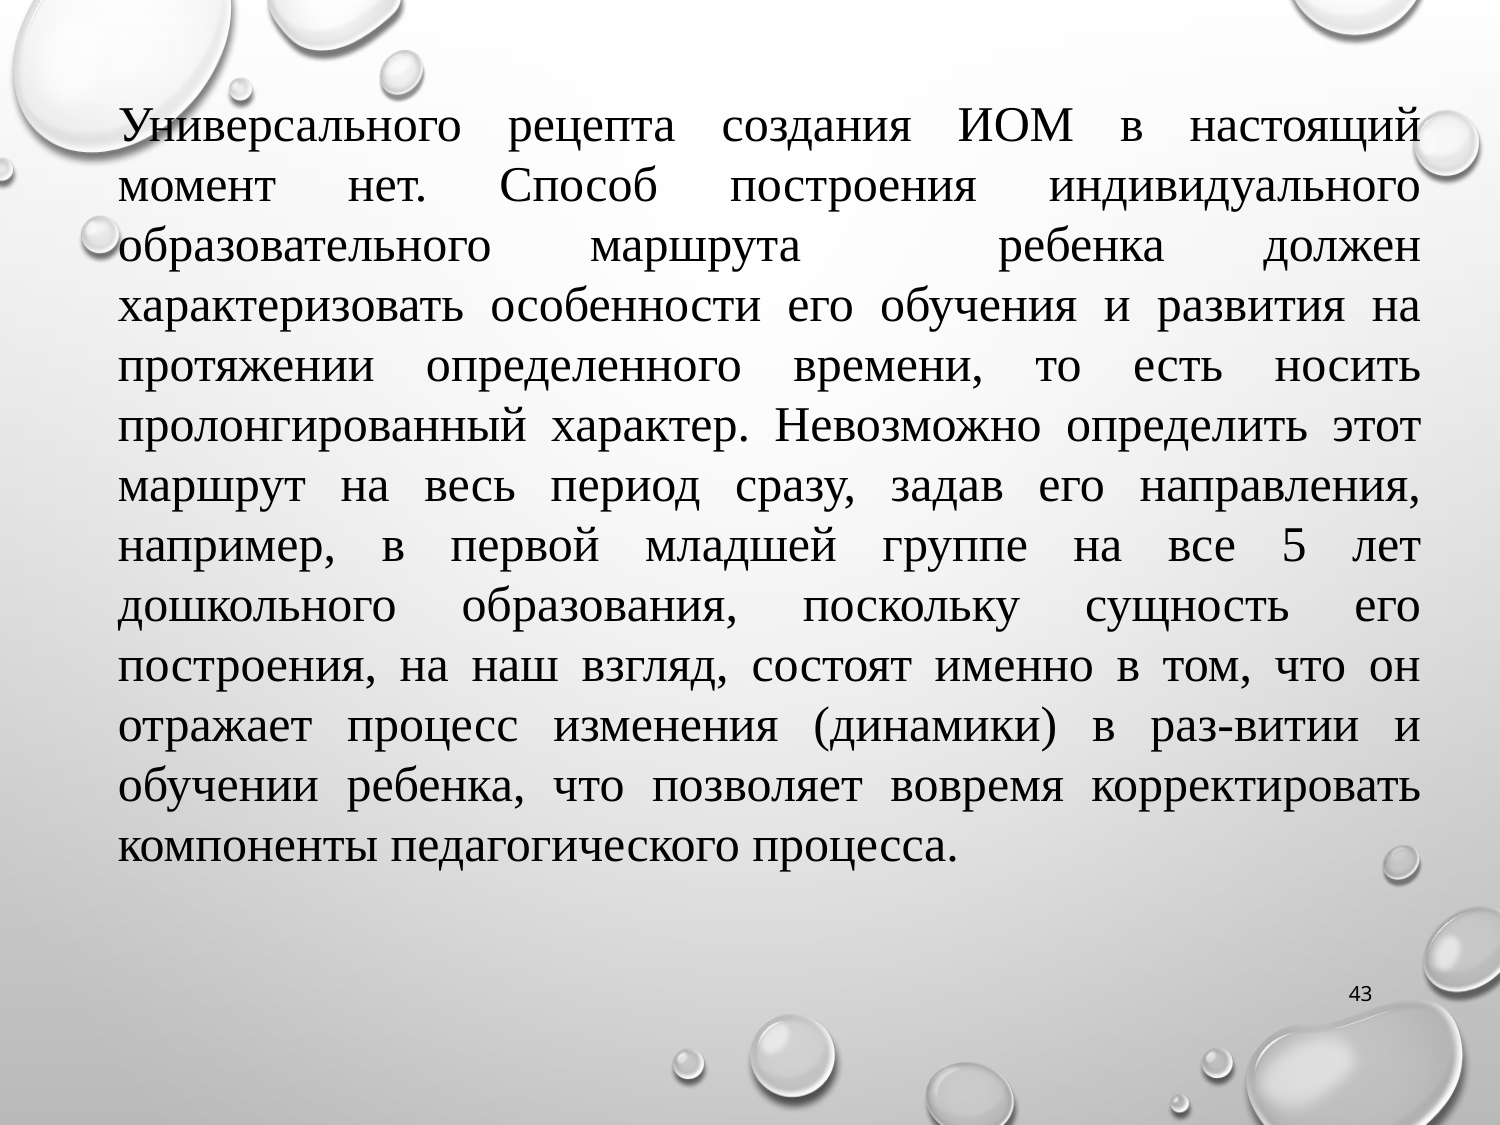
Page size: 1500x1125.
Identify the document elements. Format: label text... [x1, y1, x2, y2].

slide_number 43 [1293, 965, 1388, 1025]
picture [0, 0, 1500, 1125]
text_box Универсального рецепта создания ИОМ в настоящий момент нет. Способ построения индивидуального образовательного маршрута ребенка должен характеризовать особенности его обучения и развития на протяжении определенного времени, то есть носить пролонгированный характер. Невозможно определить этот маршрут на весь период сразу, задав его направления, например, в первой младшей группе на все 5 лет дошкольного образования, поскольку сущность его построения, на наш взгляд, состоят именно в том, что он отражает процесс изменения (динамики) в раз-витии и обучении ребенка, что позволяет вовремя корректировать компоненты педагогического процесса. [103, 84, 1437, 879]
